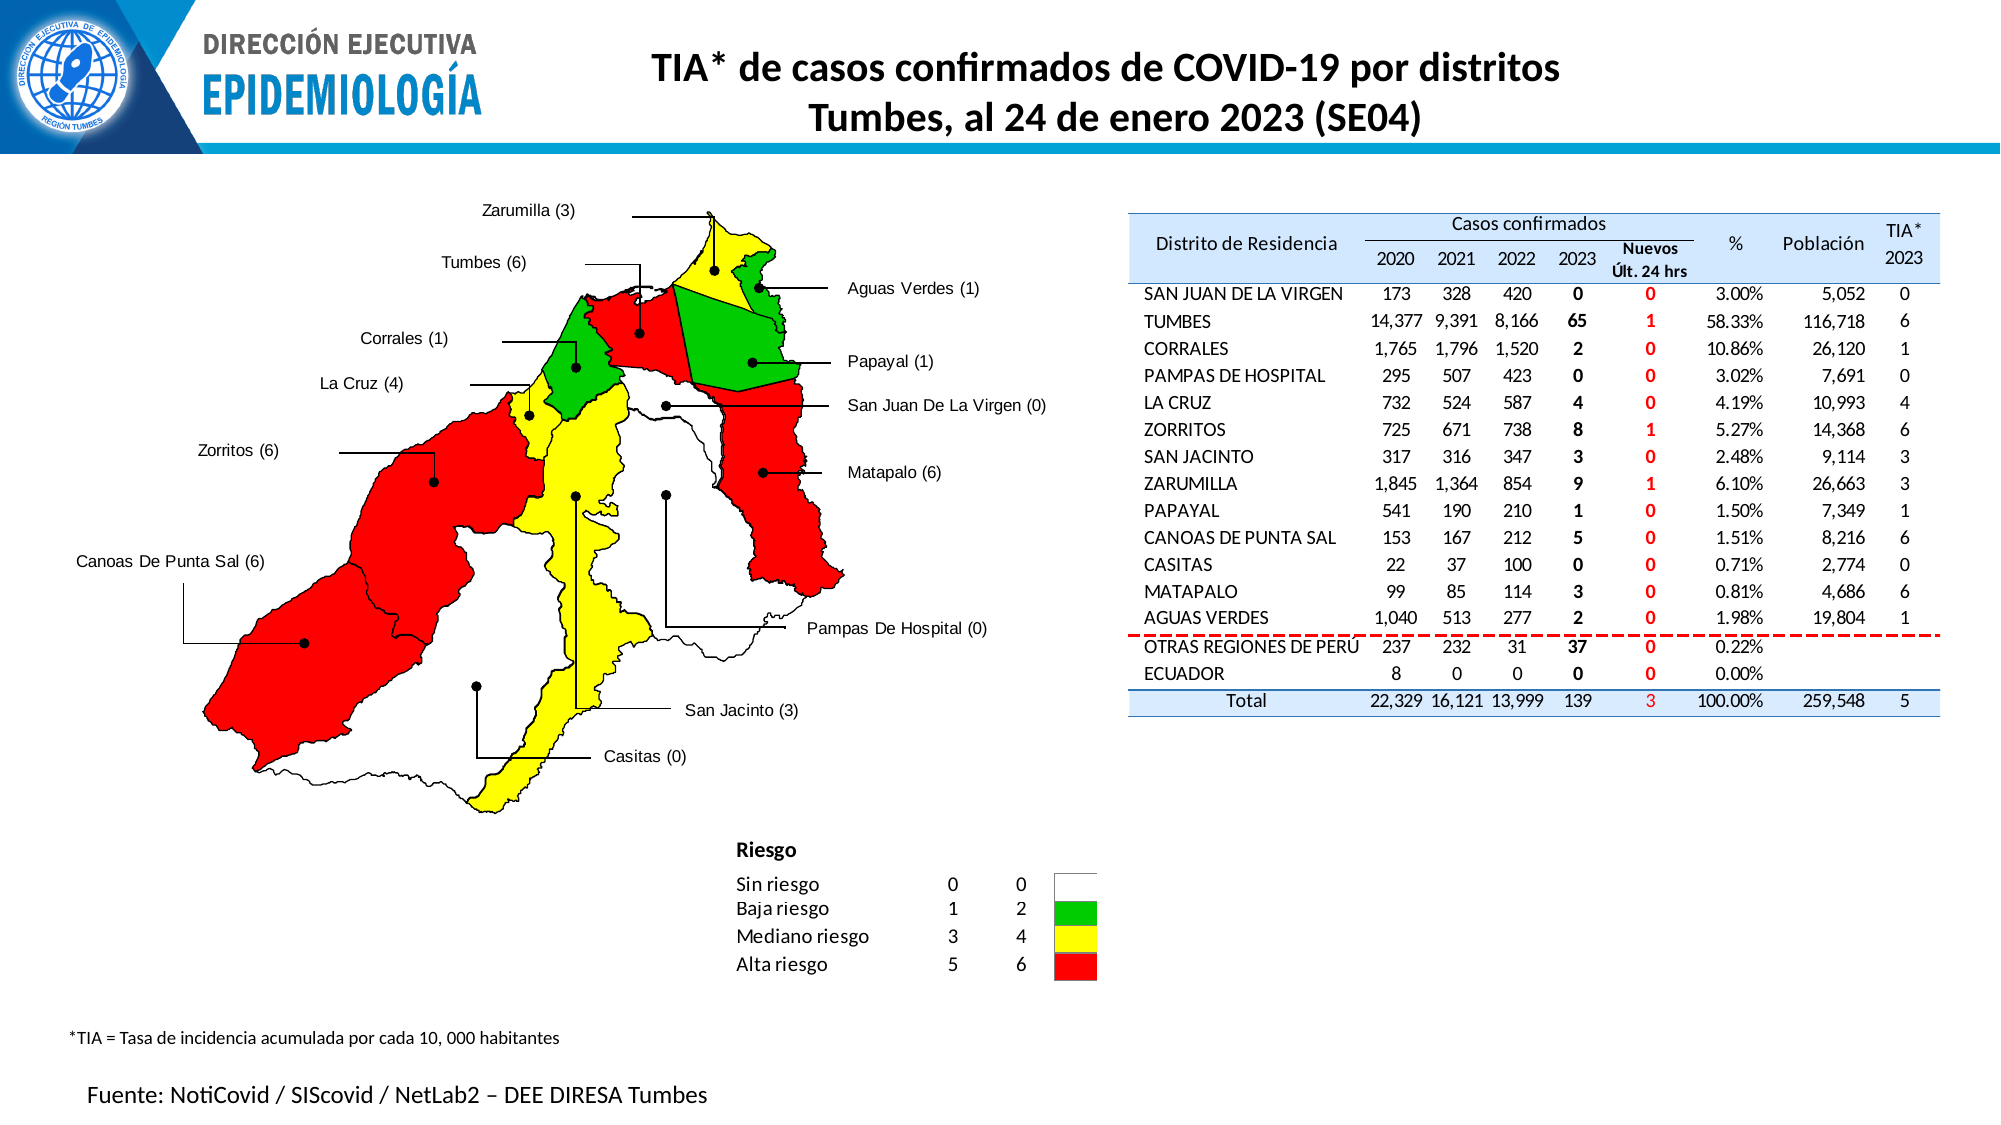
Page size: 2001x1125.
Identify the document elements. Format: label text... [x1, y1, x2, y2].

picture [72, 200, 1048, 815]
text_box TIA* de casos confirmados de COVID-19 por distritos Tumbes, al 24 de enero 2023 (SE04) [512, 32, 1710, 148]
picture [719, 837, 1099, 982]
picture [0, 0, 512, 154]
text_box Fuente: NotiCovid / SIScovid / NetLab2 – DEE DIRESA Tumbes [72, 1071, 1228, 1116]
text_box [0, 142, 2000, 155]
picture [1127, 212, 1942, 718]
text_box *TIA = Tasa de incidencia acumulada por cada 10, 000 habitantes [53, 1018, 602, 1057]
